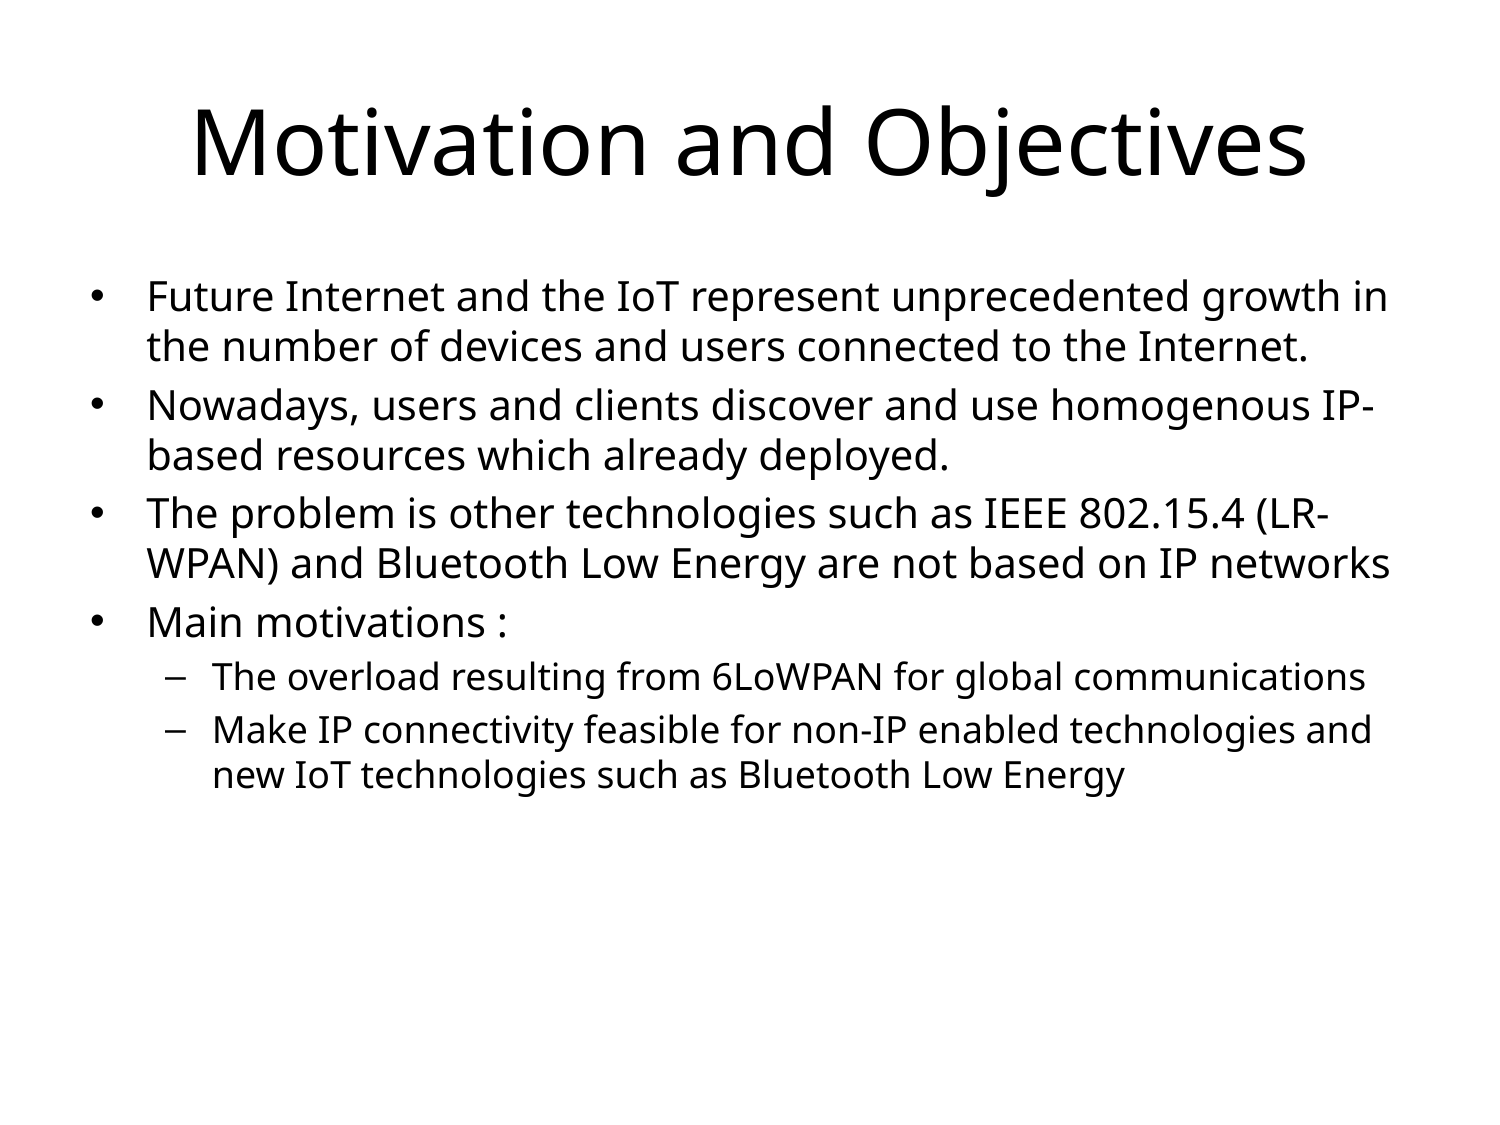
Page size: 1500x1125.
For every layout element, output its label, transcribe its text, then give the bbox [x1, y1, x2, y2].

list Future Internet and the IoT represent unprecedented growth in the number of devices and users connected to the Internet. Nowadays, users and clients discover and use homogenous IP-based resources which already deployed. The problem is other technologies such as IEEE 802.15.4 (LR-WPAN) and Bluetooth Low Energy are not based on IP networks Main motivations : The overload resulting from 6LoWPAN for global communications Make IP connectivity feasible for non-IP enabled technologies and new IoT technologies such as Bluetooth Low Energy [75, 262, 1436, 1005]
title Motivation and Objectives [75, 45, 1425, 233]
